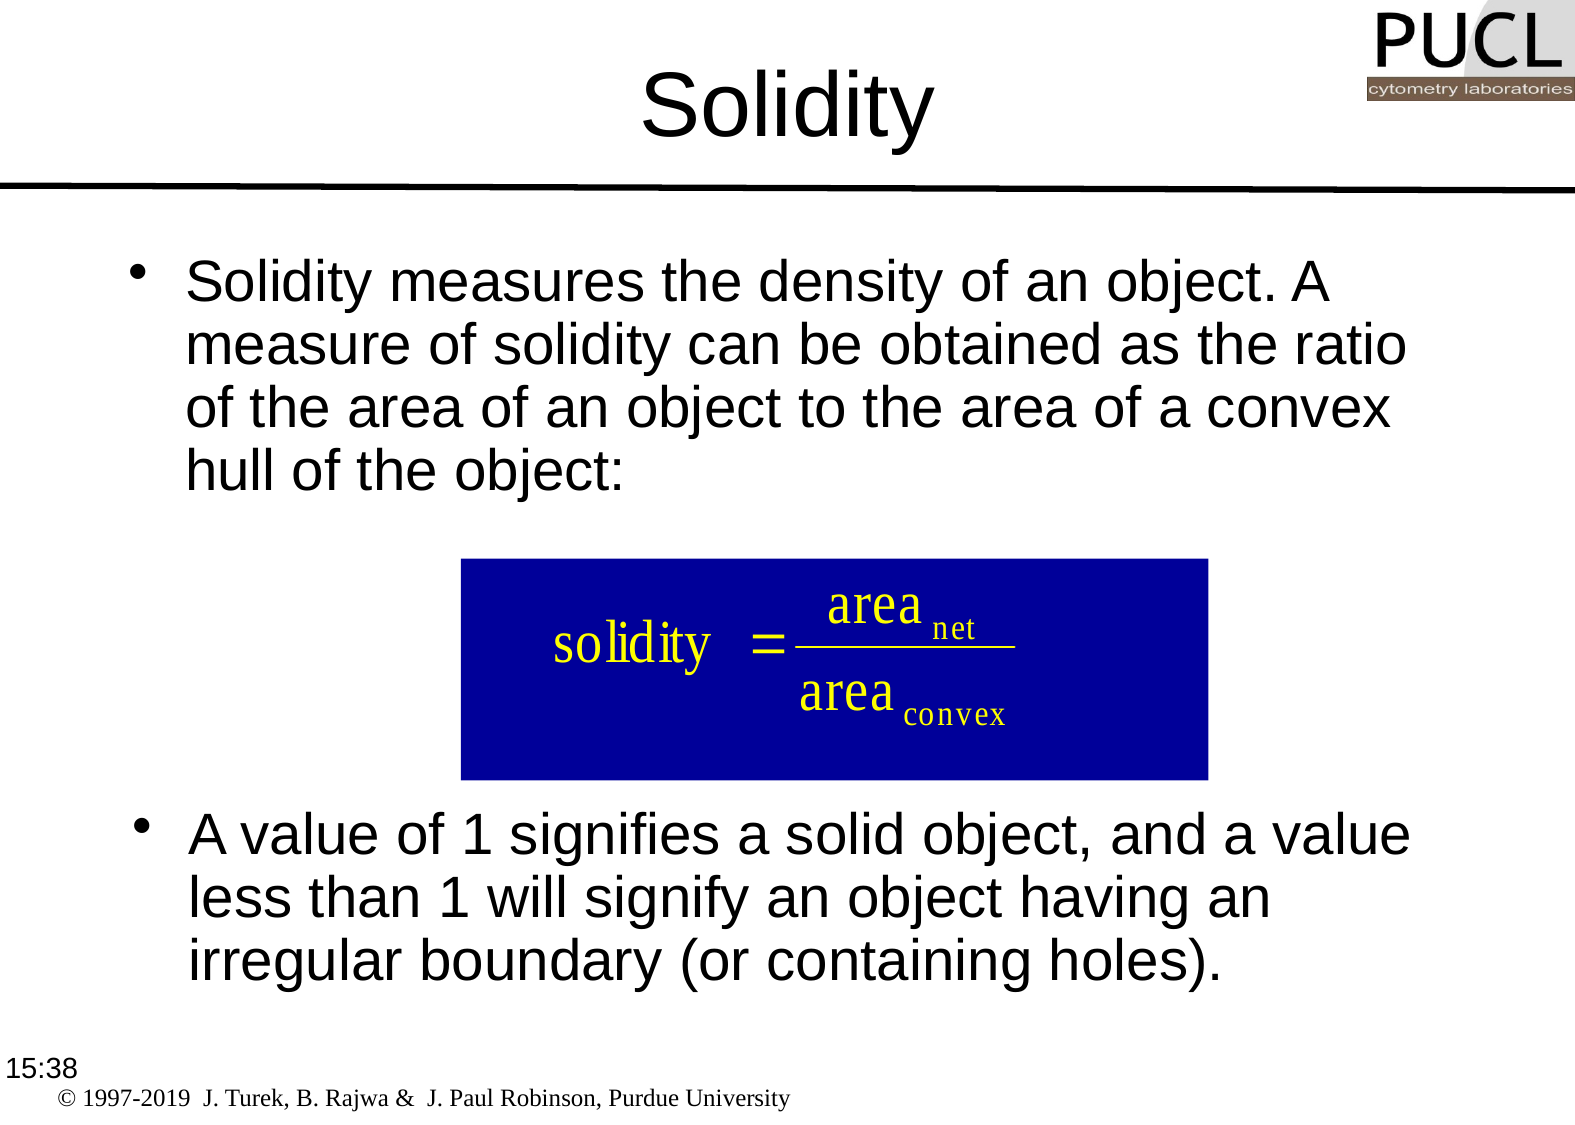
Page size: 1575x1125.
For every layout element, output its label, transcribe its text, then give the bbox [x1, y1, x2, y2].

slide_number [0, 1041, 168, 1090]
picture [1367, 0, 1575, 101]
title Solidity [78, 50, 1497, 150]
text_box A value of 1 signifies a solid object, and a value less than 1 will signify an object having an irregular boundary (or containing holes). [118, 796, 1457, 1035]
list Solidity measures the density of an object. A measure of solidity can be obtained as the ratio of the area of an object to the area of a convex hull of the object: [113, 243, 1453, 481]
text_box [460, 558, 1209, 781]
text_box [545, 565, 1025, 736]
